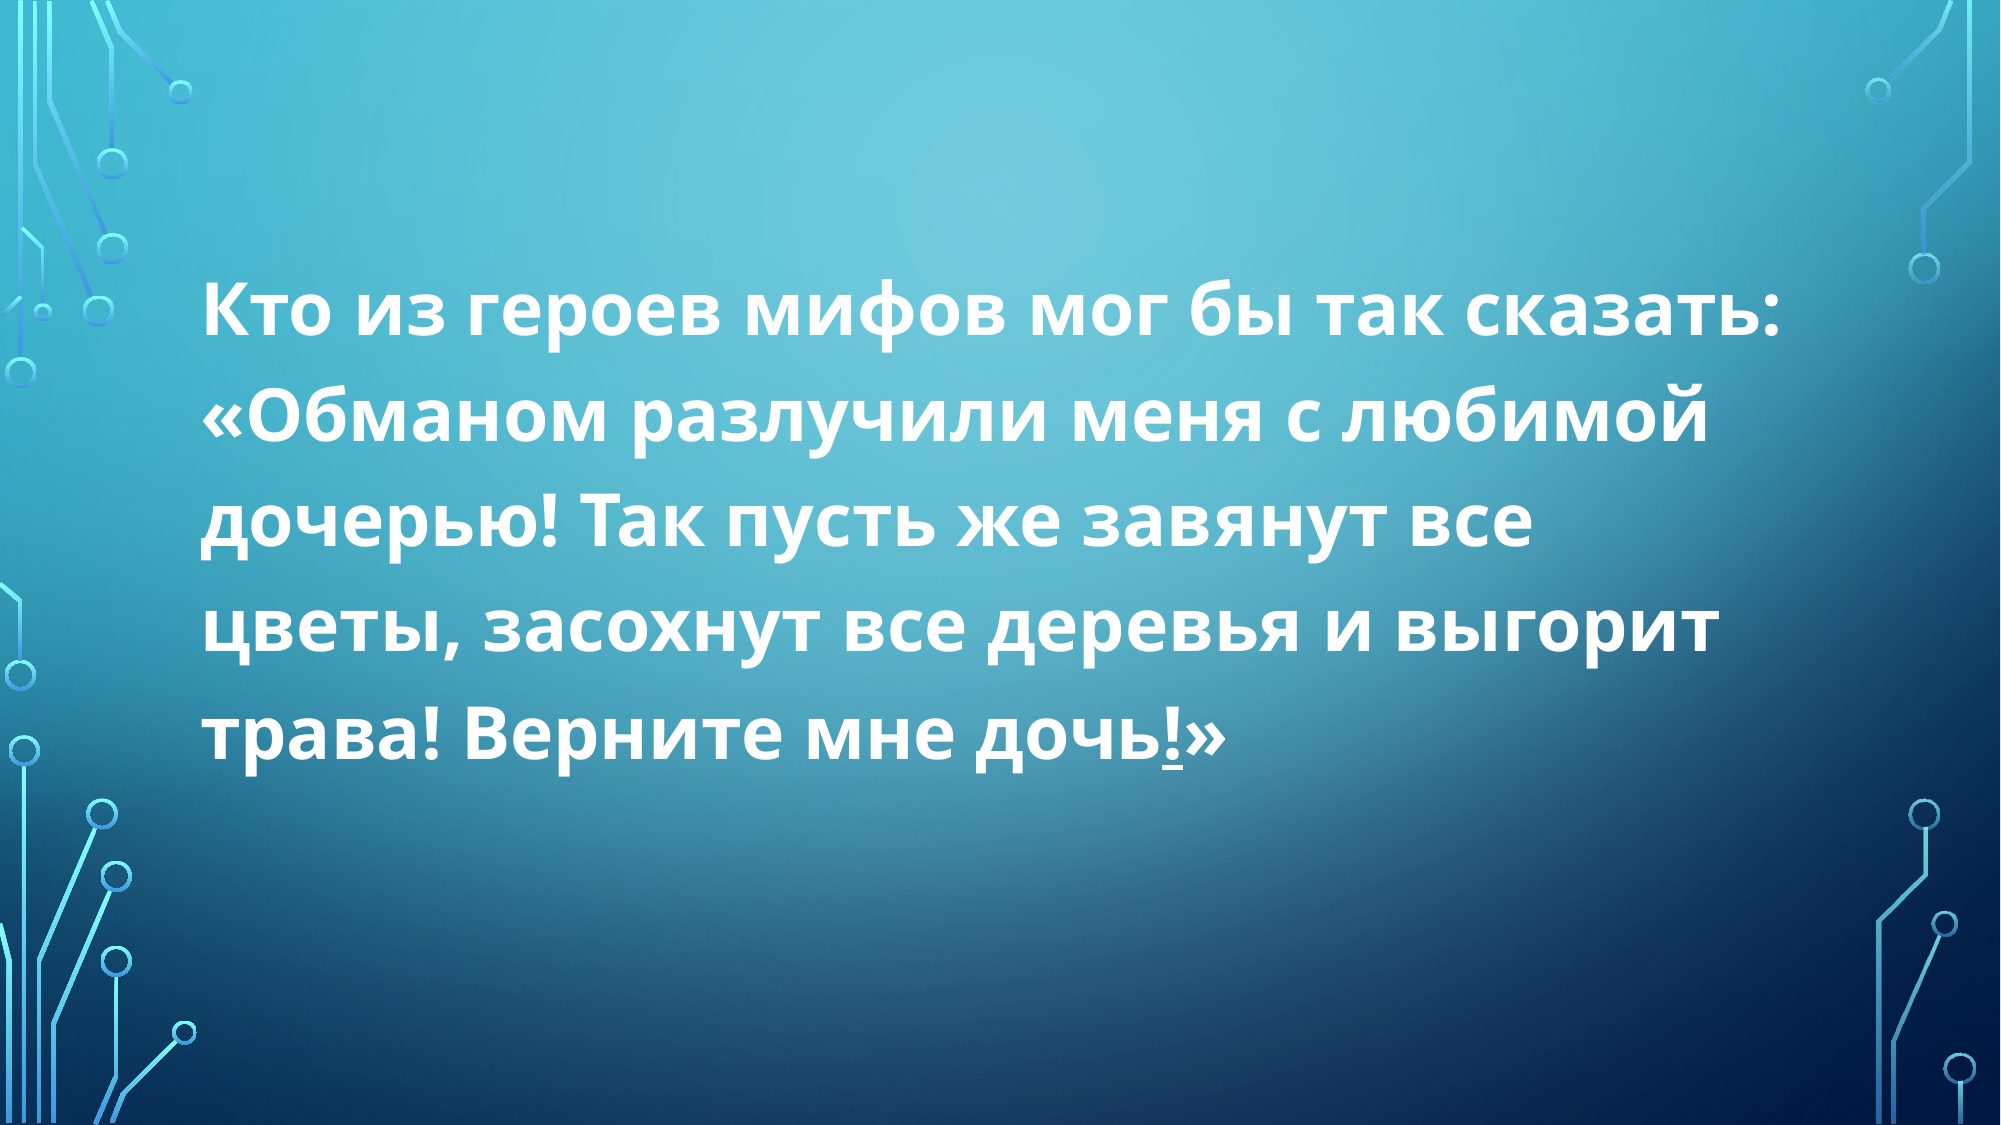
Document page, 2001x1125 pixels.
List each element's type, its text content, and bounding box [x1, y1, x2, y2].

list Кто из героев мифов мог бы так сказать: «Обманом разлучили меня с любимой дочерью! Так пусть же завянут все цветы, засохнут все деревья и выгорит трава! Верните мне дочь!» [185, 237, 1810, 886]
